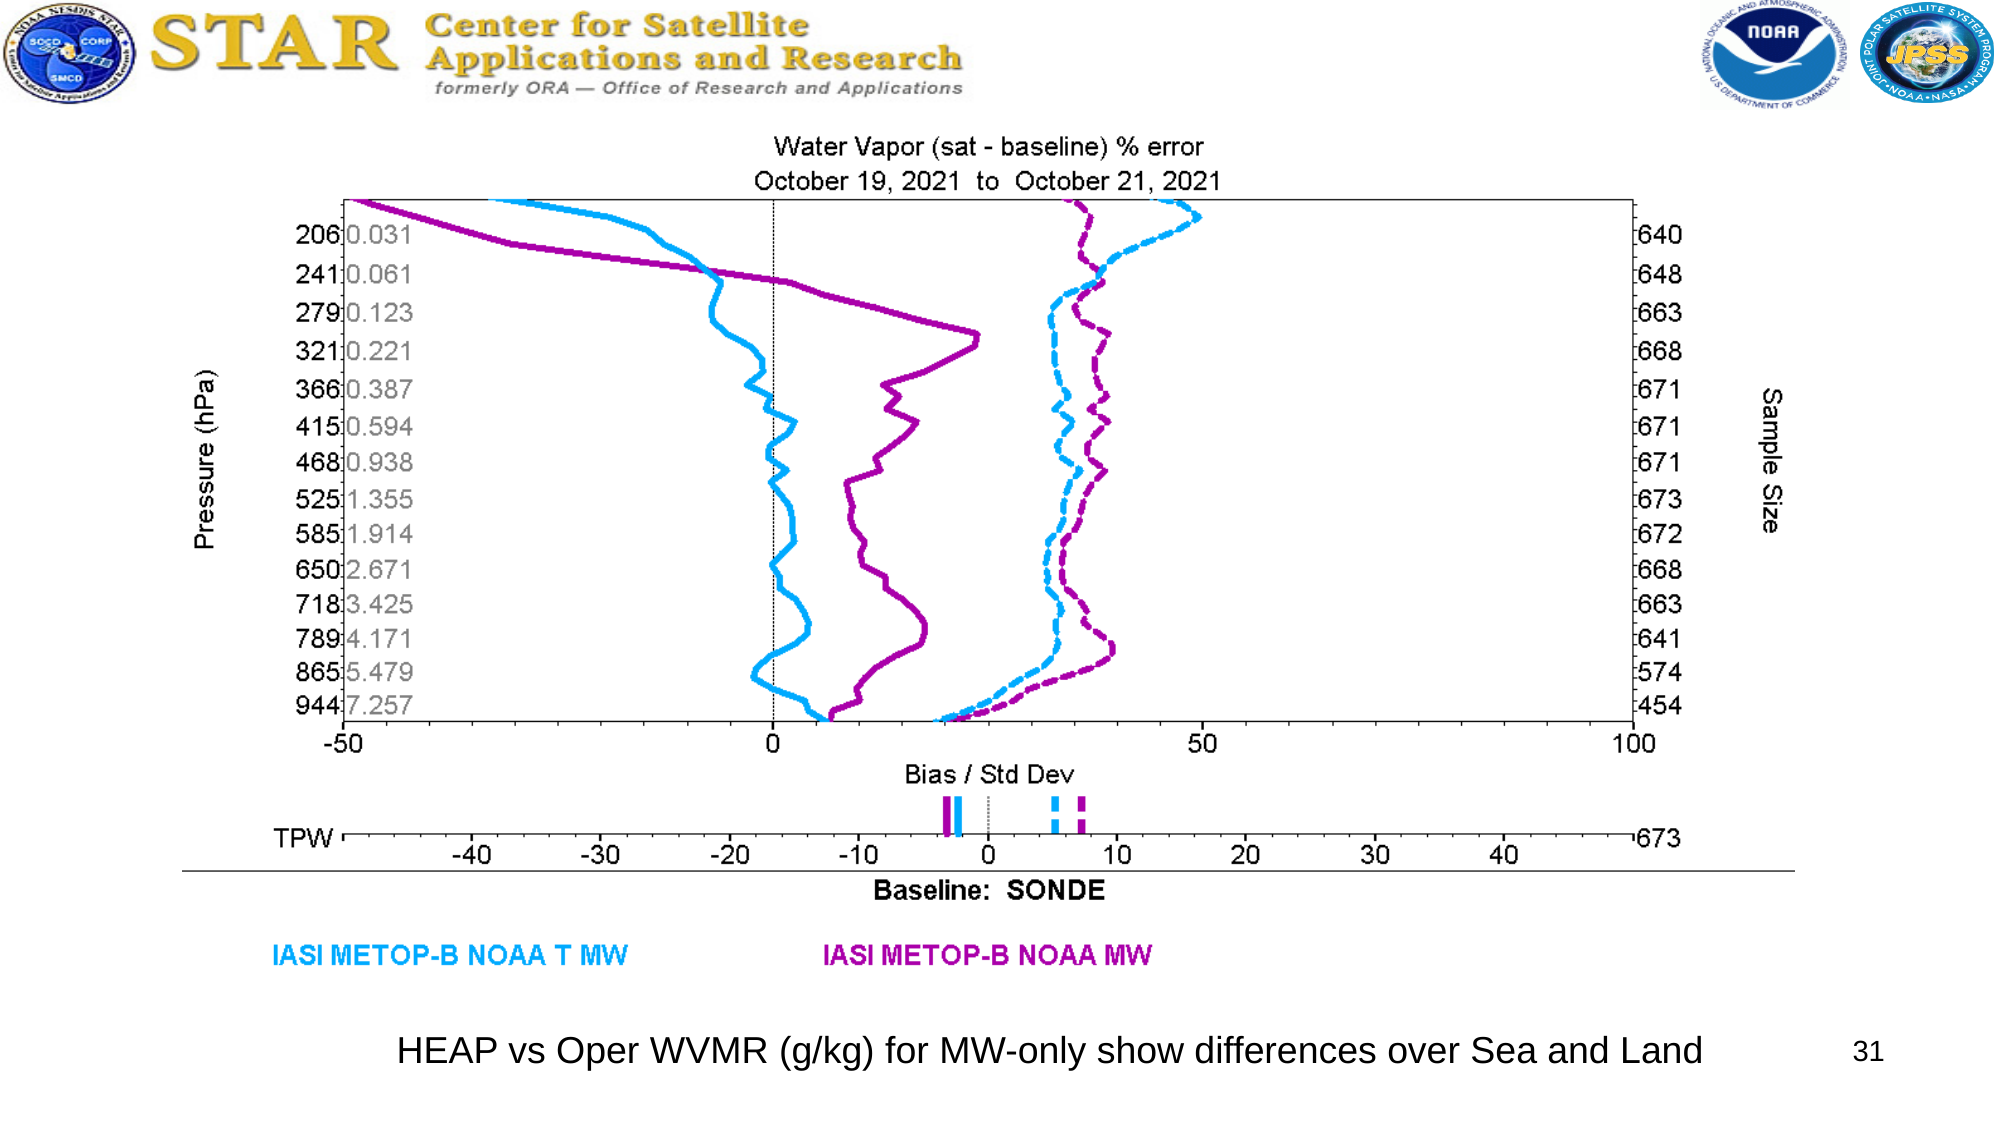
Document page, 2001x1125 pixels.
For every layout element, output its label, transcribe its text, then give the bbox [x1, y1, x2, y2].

picture [1700, 0, 1850, 110]
picture [0, 0, 1084, 107]
picture [1860, 2, 1994, 103]
text_box HEAP vs Oper WVMR (g/kg) for MW-only show differences over Sea and Land [381, 1018, 1719, 1079]
slide_number 31 [1433, 1024, 1901, 1103]
picture [182, 125, 1795, 1002]
